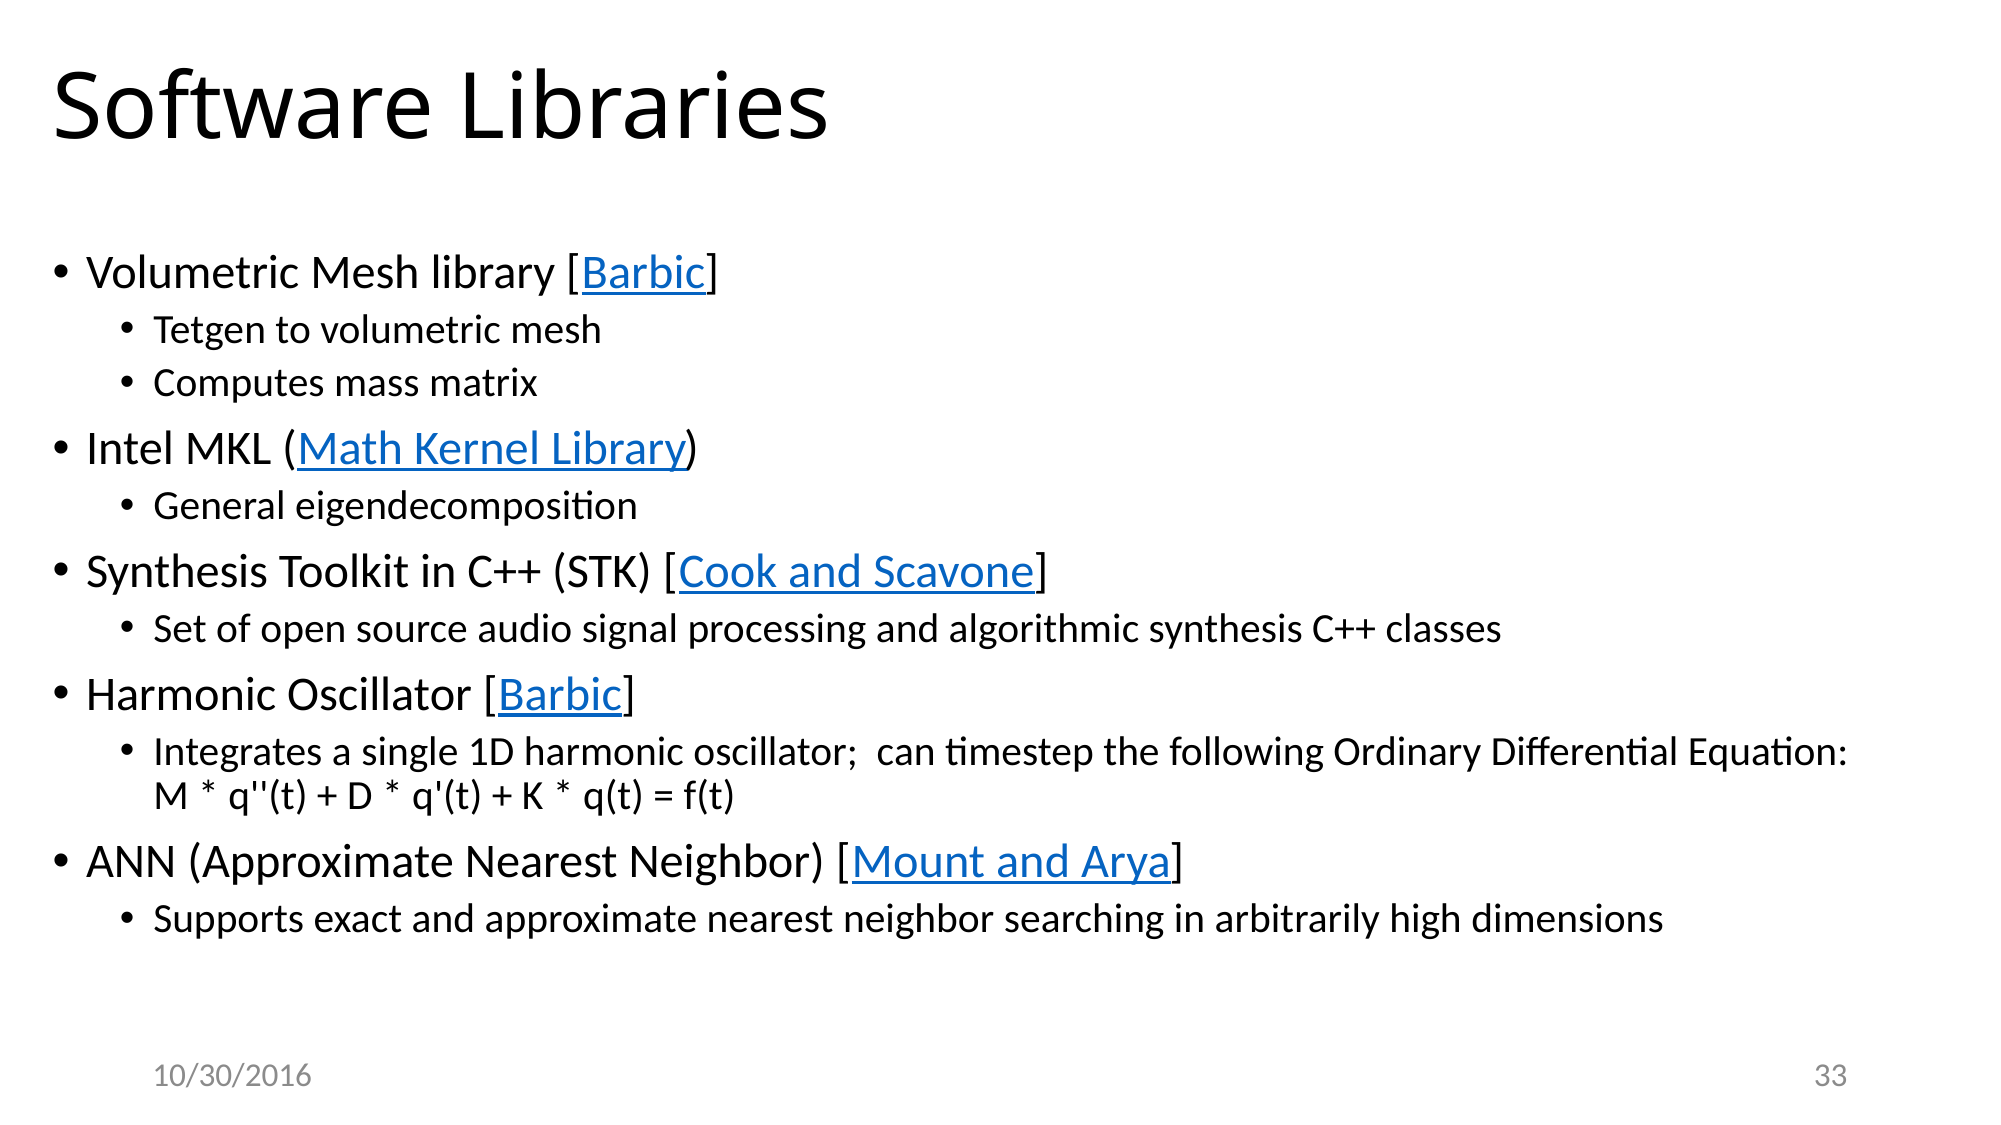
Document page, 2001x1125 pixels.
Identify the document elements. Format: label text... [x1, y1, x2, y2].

slide_number 33 [1412, 1042, 1863, 1103]
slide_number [137, 1042, 588, 1103]
list Volumetric Mesh library [Barbic] Tetgen to volumetric mesh Computes mass matrix Intel MKL (Math Kernel Library) General eigendecomposition Synthesis Toolkit in C++ (STK) [Cook and Scavone] Set of open source audio signal processing and algorithmic synthesis C++ classes Harmonic Oscillator [Barbic] Integrates a single 1D harmonic oscillator; can timestep the following Ordinary Differential Equation: M * q''(t) + D * q'(t) + K * q(t) = f(t) ANN (Approximate Nearest Neighbor) [Mount and Arya] Supports exact and approximate nearest neighbor searching in arbitrarily high dimensions [37, 239, 1892, 954]
title Software Libraries [37, 0, 1763, 218]
